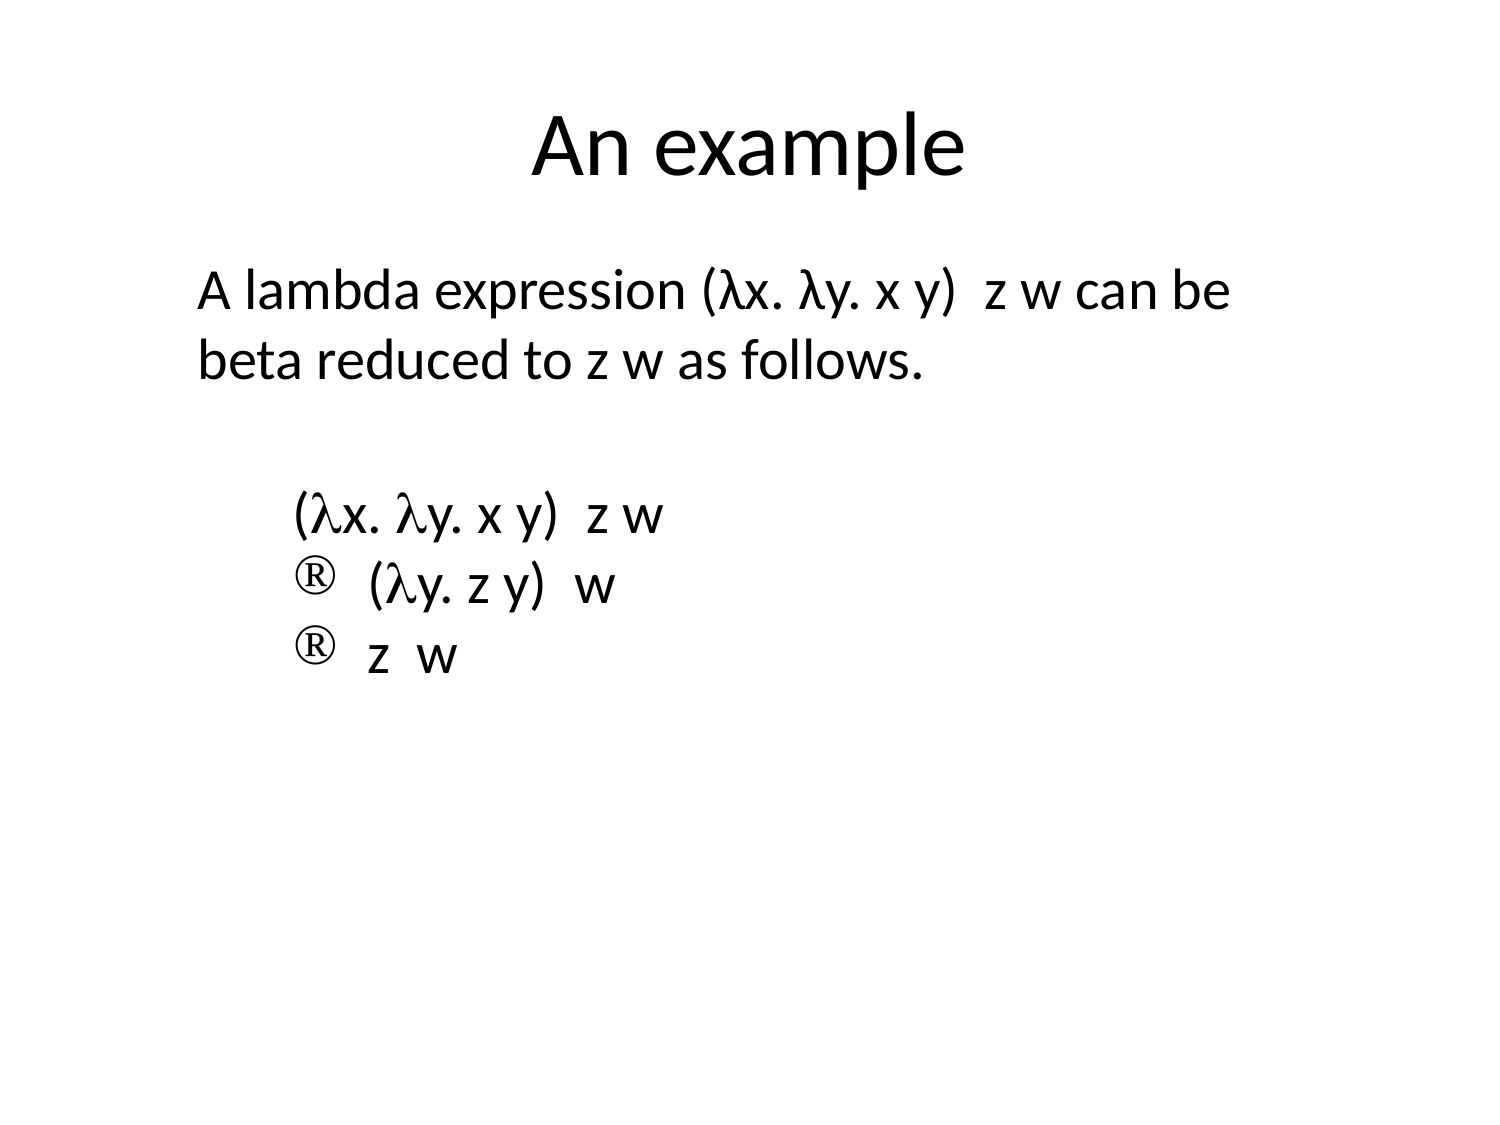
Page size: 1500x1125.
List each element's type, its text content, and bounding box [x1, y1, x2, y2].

text_box A lambda expression (λx. λy. x y) z w can be beta reduced to z w as follows. [182, 243, 1258, 399]
title An example [75, 45, 1425, 233]
text_box (x. y. x y) z w (y. z y) w z w [277, 468, 1176, 693]
